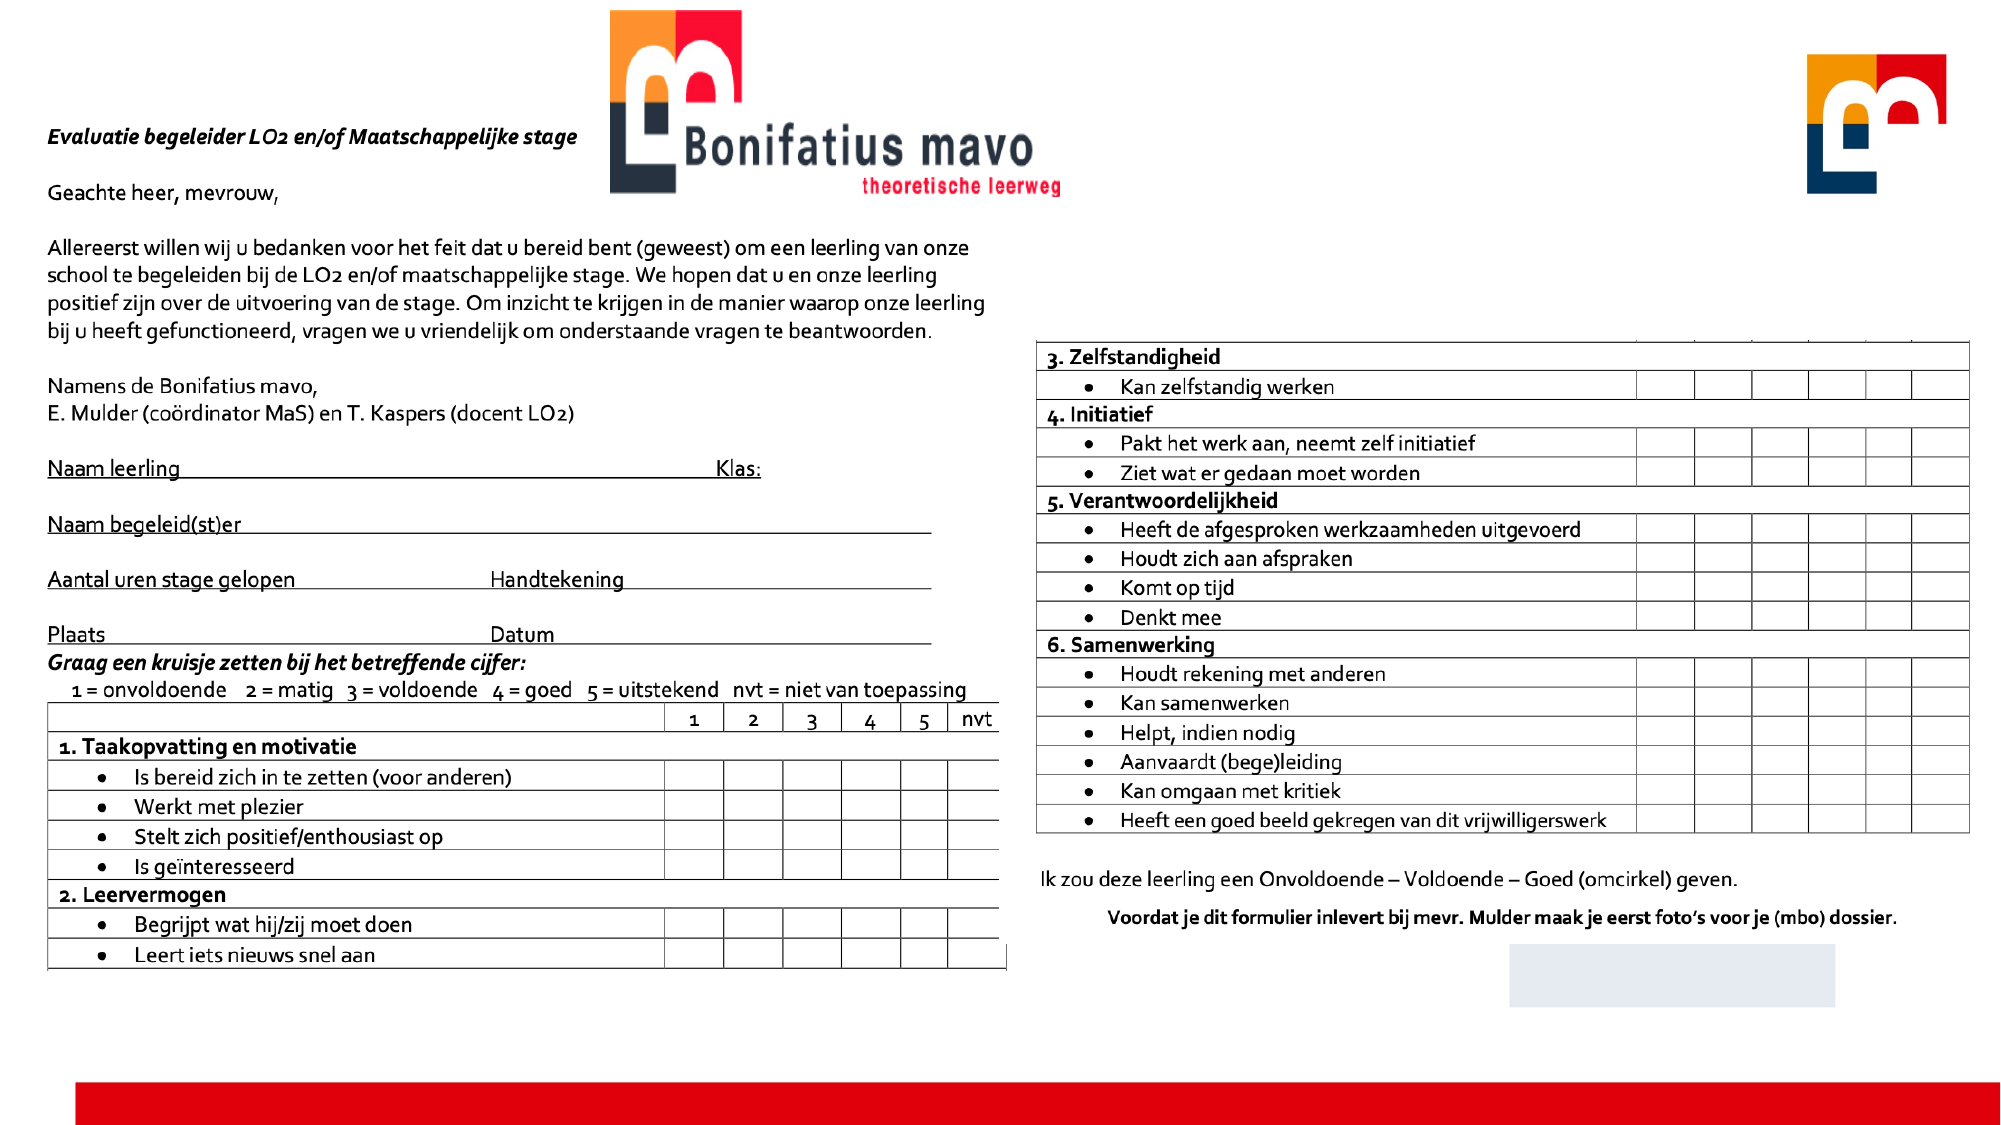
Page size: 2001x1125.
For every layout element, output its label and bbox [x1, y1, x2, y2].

picture [0, 0, 2001, 1125]
list [999, 340, 2000, 944]
